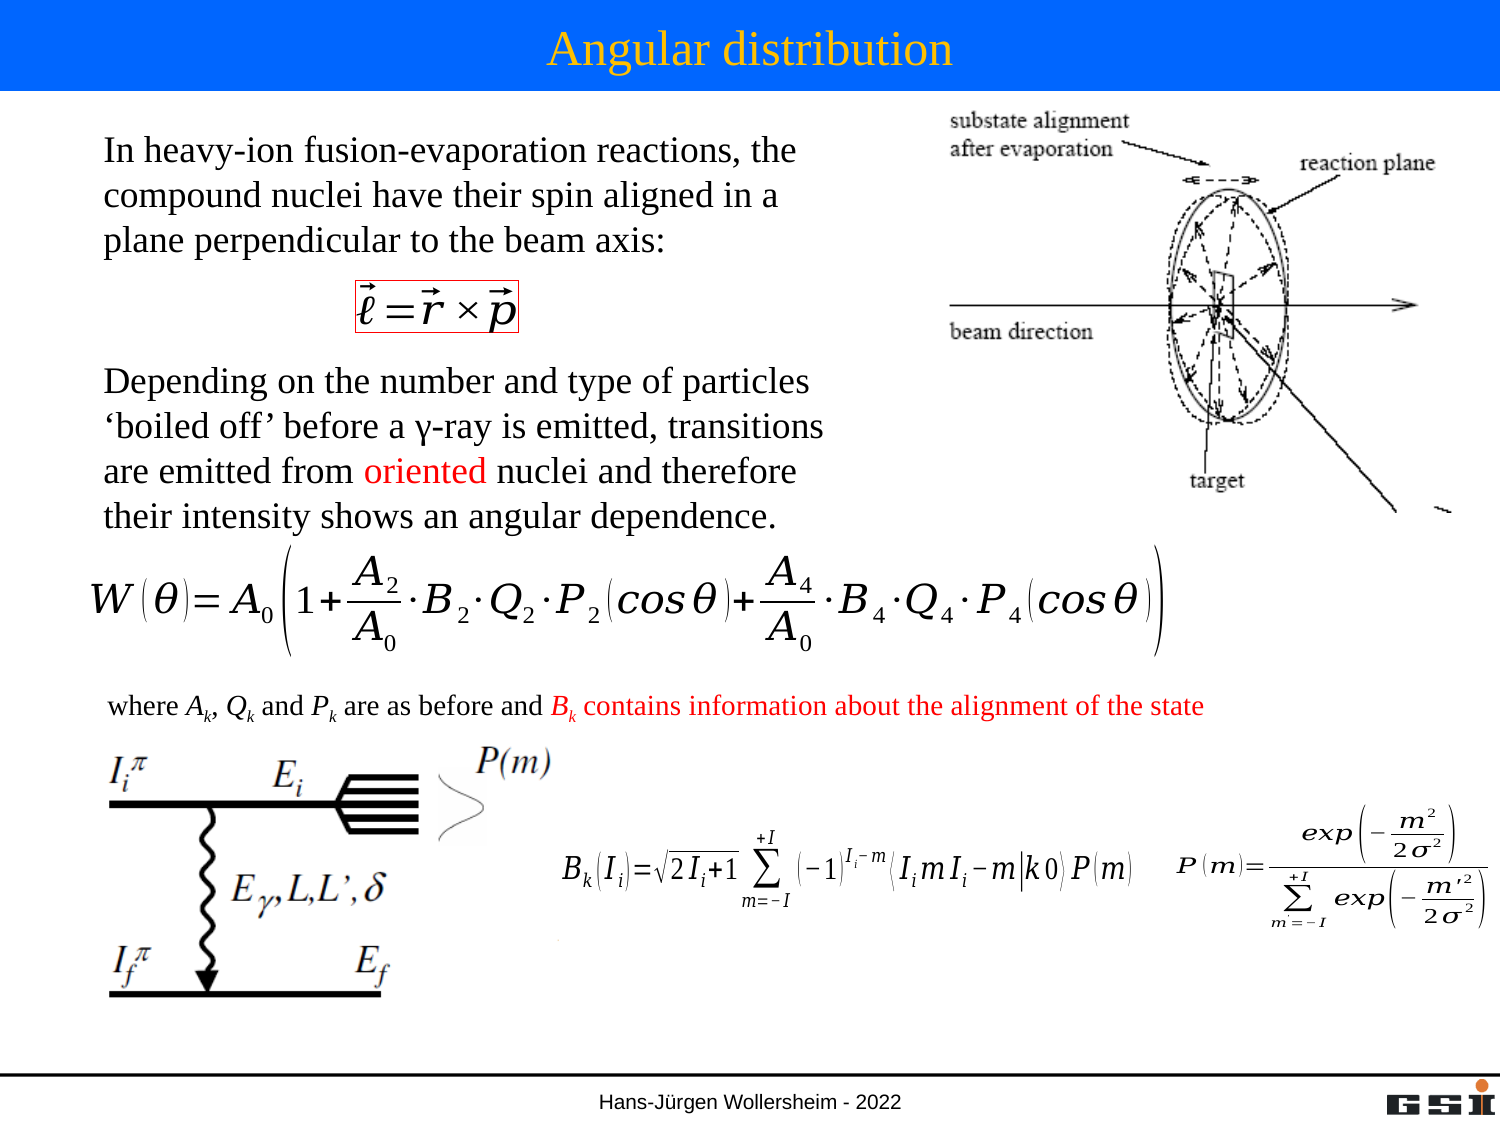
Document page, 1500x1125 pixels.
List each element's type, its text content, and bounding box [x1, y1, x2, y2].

title Angular distribution [0, 0, 1500, 91]
picture [852, 100, 1500, 514]
picture [88, 723, 559, 1021]
text_box Depending on the number and type of particles ‘boiled off’ before a γ-ray is emitted, transitions are emitted from oriented nuclei and therefore their intensity shows an angular dependence. [88, 348, 853, 544]
picture [1387, 1079, 1495, 1115]
text_box where Ak, Qk and Pk are as before and Bk contains information about the alignment of the state [92, 679, 1220, 734]
text_box In heavy-ion fusion-evaporation reactions, the compound nuclei have their spin aligned in a plane perpendicular to the beam axis: [88, 118, 847, 268]
